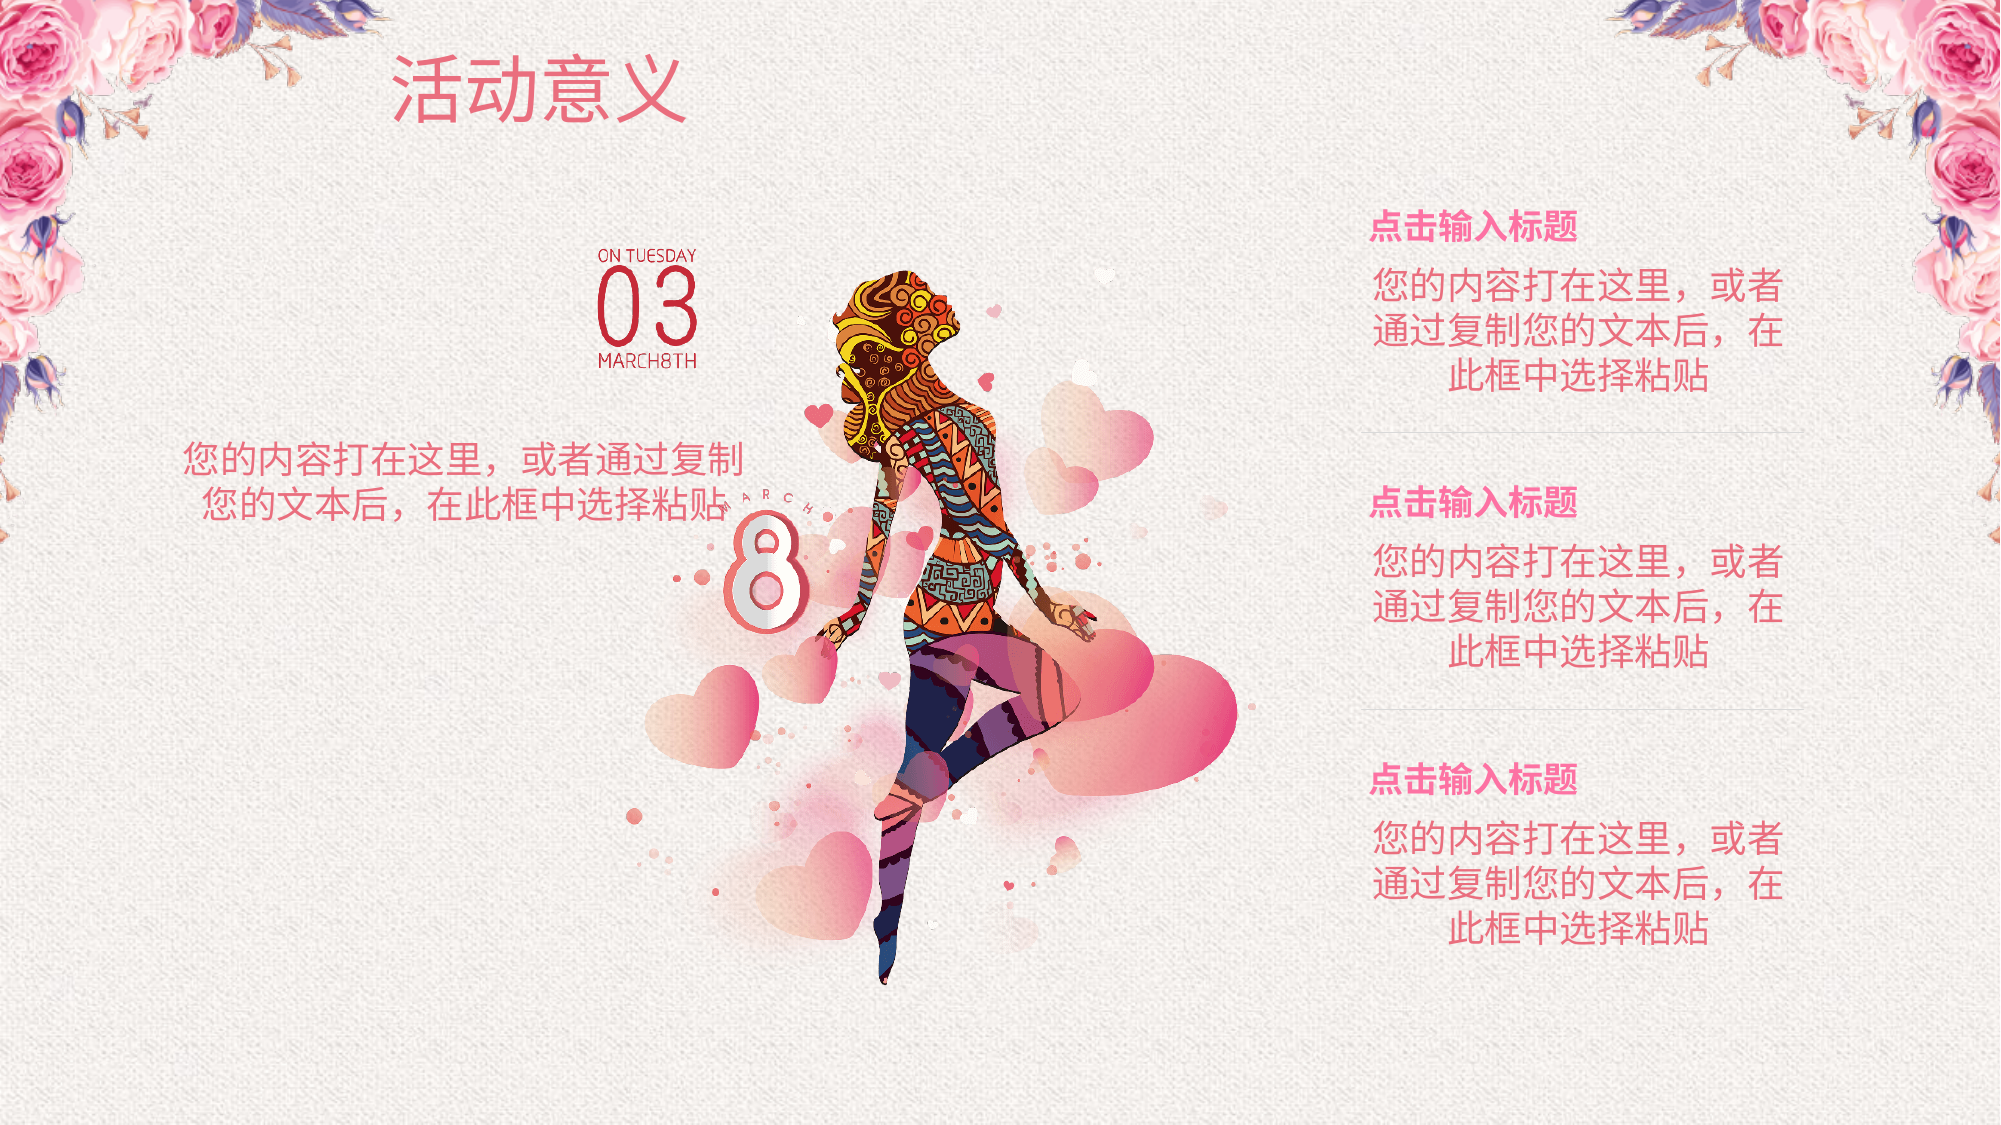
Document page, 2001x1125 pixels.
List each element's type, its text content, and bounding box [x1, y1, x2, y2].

picture [0, 0, 2001, 1125]
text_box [1353, 196, 1804, 959]
text_box 活动意义 [396, 35, 740, 186]
text_box 您的内容打在这里，或者通过复制您的文本后，在此框中选择粘贴 [396, 428, 534, 534]
